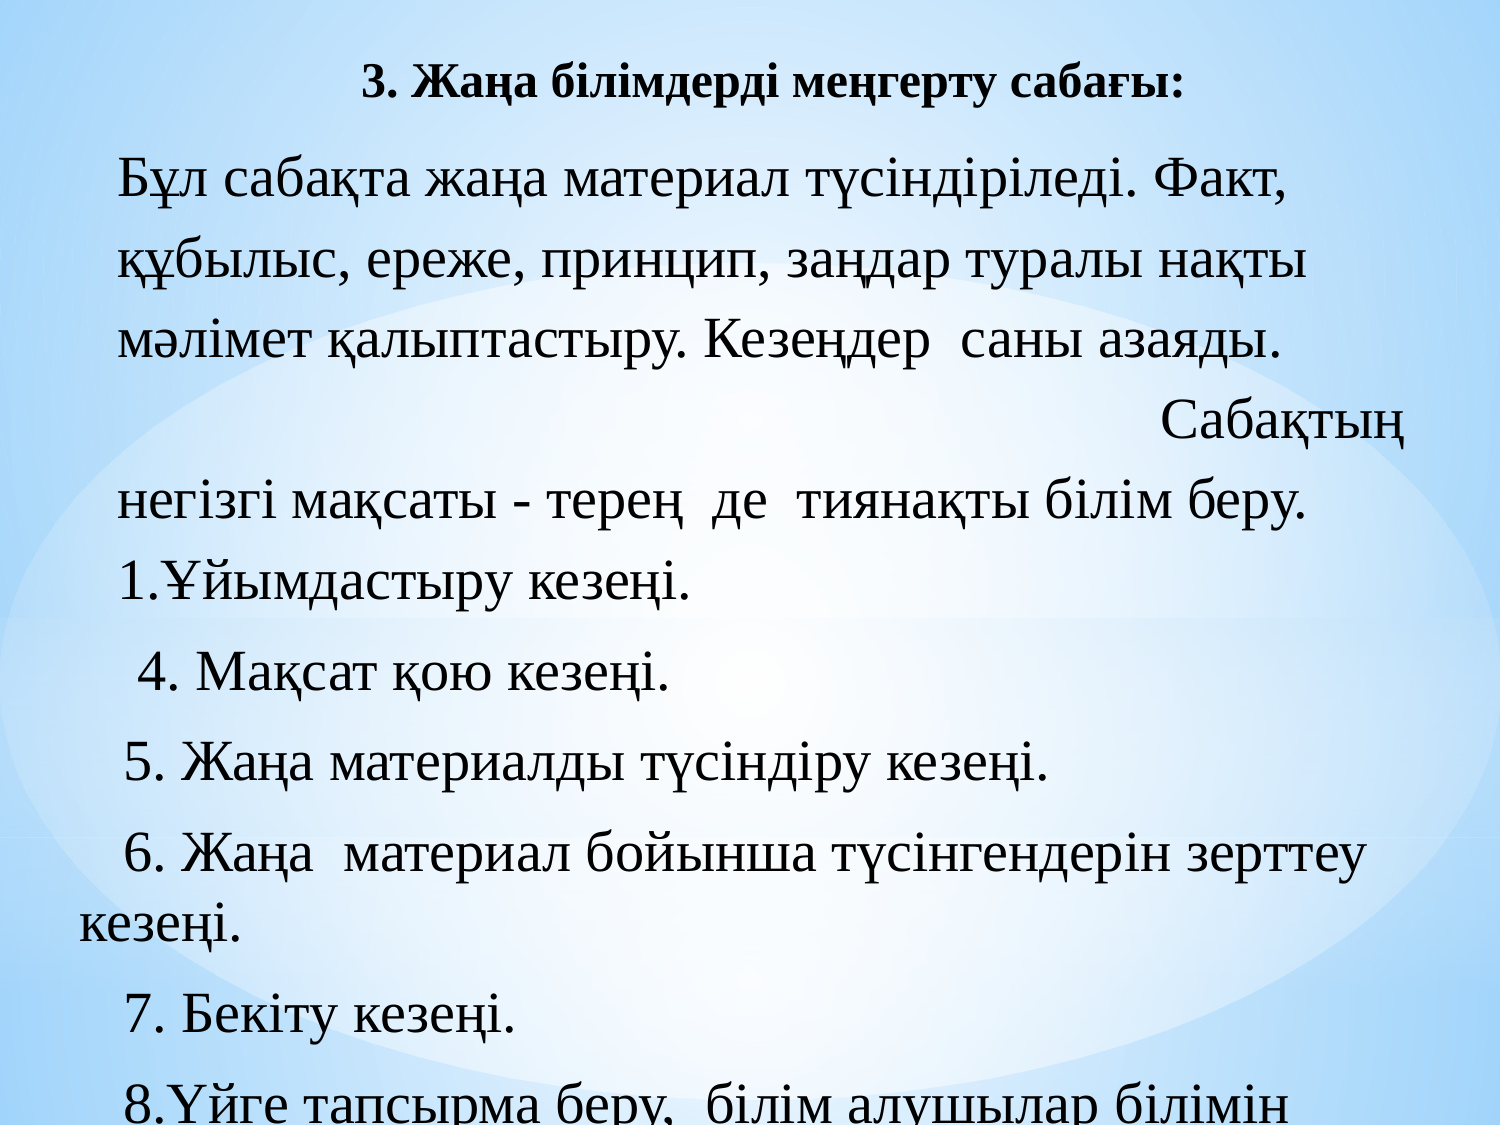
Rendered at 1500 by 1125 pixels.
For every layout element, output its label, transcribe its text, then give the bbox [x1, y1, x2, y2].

text_box 3. Жаңа білімдерді меңгерту сабағы: Бұл сабақта жаңа материал түсіндіріледі. Факт, құбылыс, ереже, принцип, заңдар туралы нақты мәлімет қалыптастыру. Кезеңдер саны азаяды. Сабақтың негізгі мақсаты - терең де тиянақты білім беру. 1.Ұйымдастыру кезеңі. 4. Мақсат қою кезеңі. 5. Жаңа материалды түсіндіру кезеңі. 6. Жаңа материал бойынша түсінгендерін зерттеу кезеңі. 7. Бекіту кезеңі. 8.Үйге тапсырма беру, білім алушылар білімін бағалау кезеңі. [64, 30, 1483, 1125]
